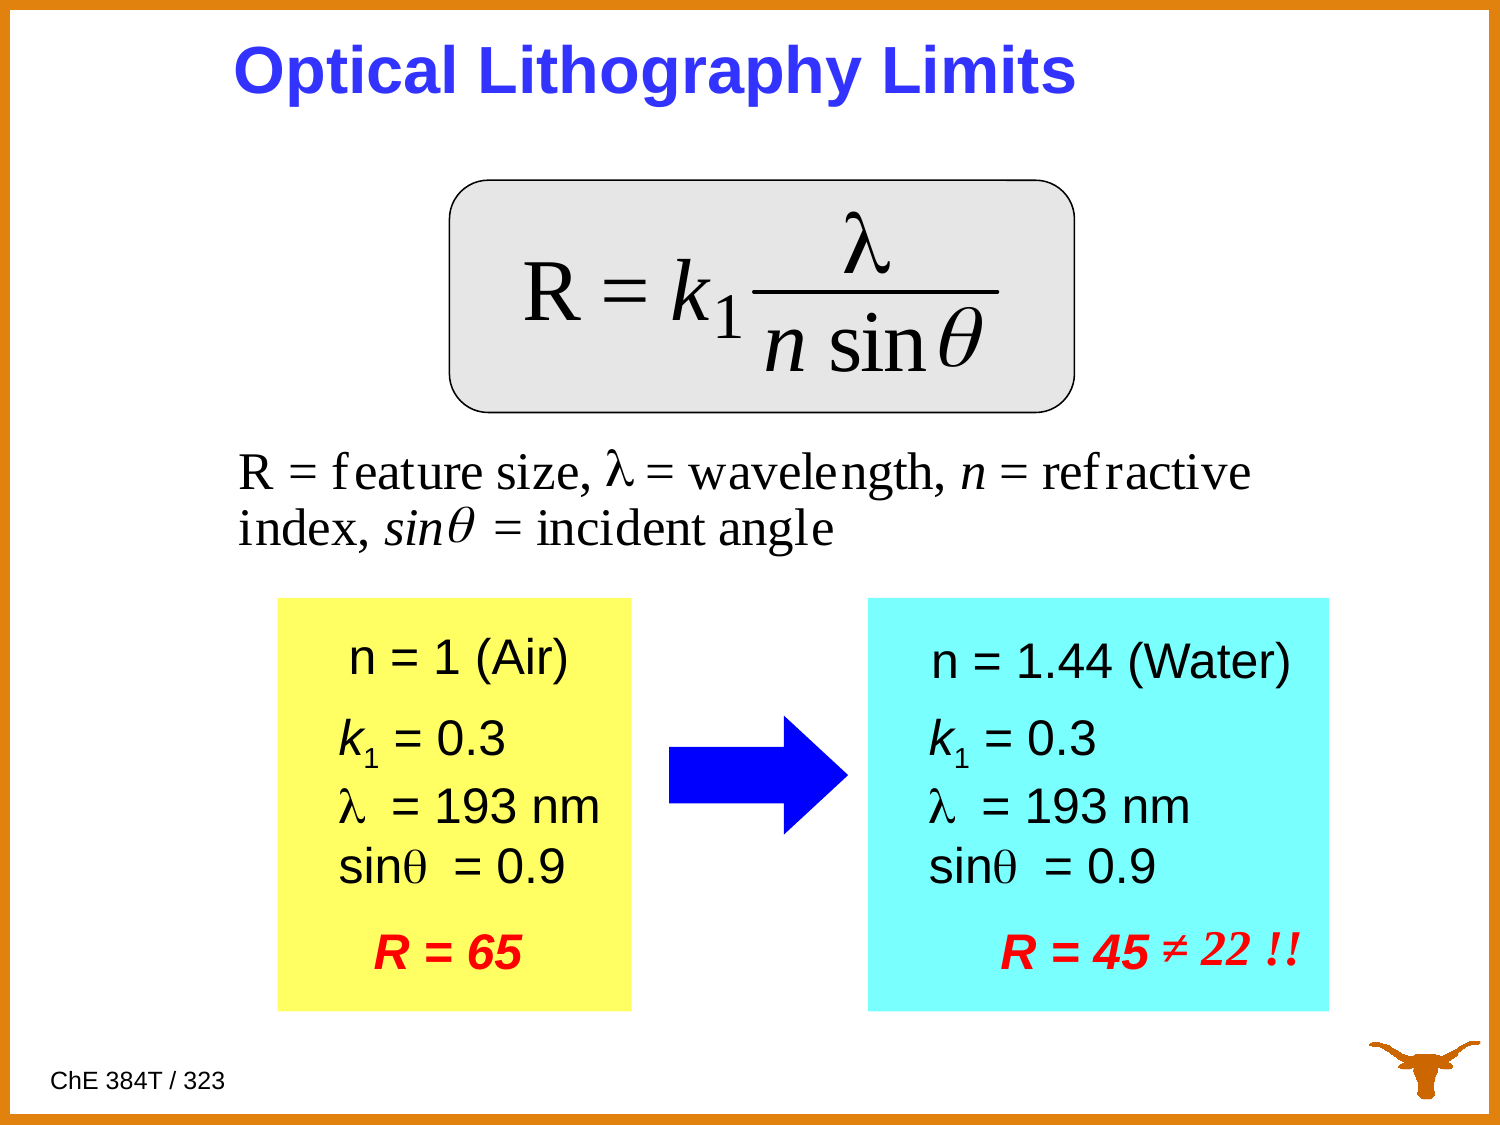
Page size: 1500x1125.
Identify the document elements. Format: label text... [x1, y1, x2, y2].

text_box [679, 597, 1330, 1012]
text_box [328, 698, 612, 988]
picture [1368, 1040, 1481, 1100]
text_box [229, 432, 1270, 559]
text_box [277, 597, 632, 1012]
title Optical Lithography Limits [218, 19, 1463, 147]
text_box [449, 180, 1075, 413]
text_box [918, 698, 1202, 989]
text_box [508, 187, 1006, 392]
